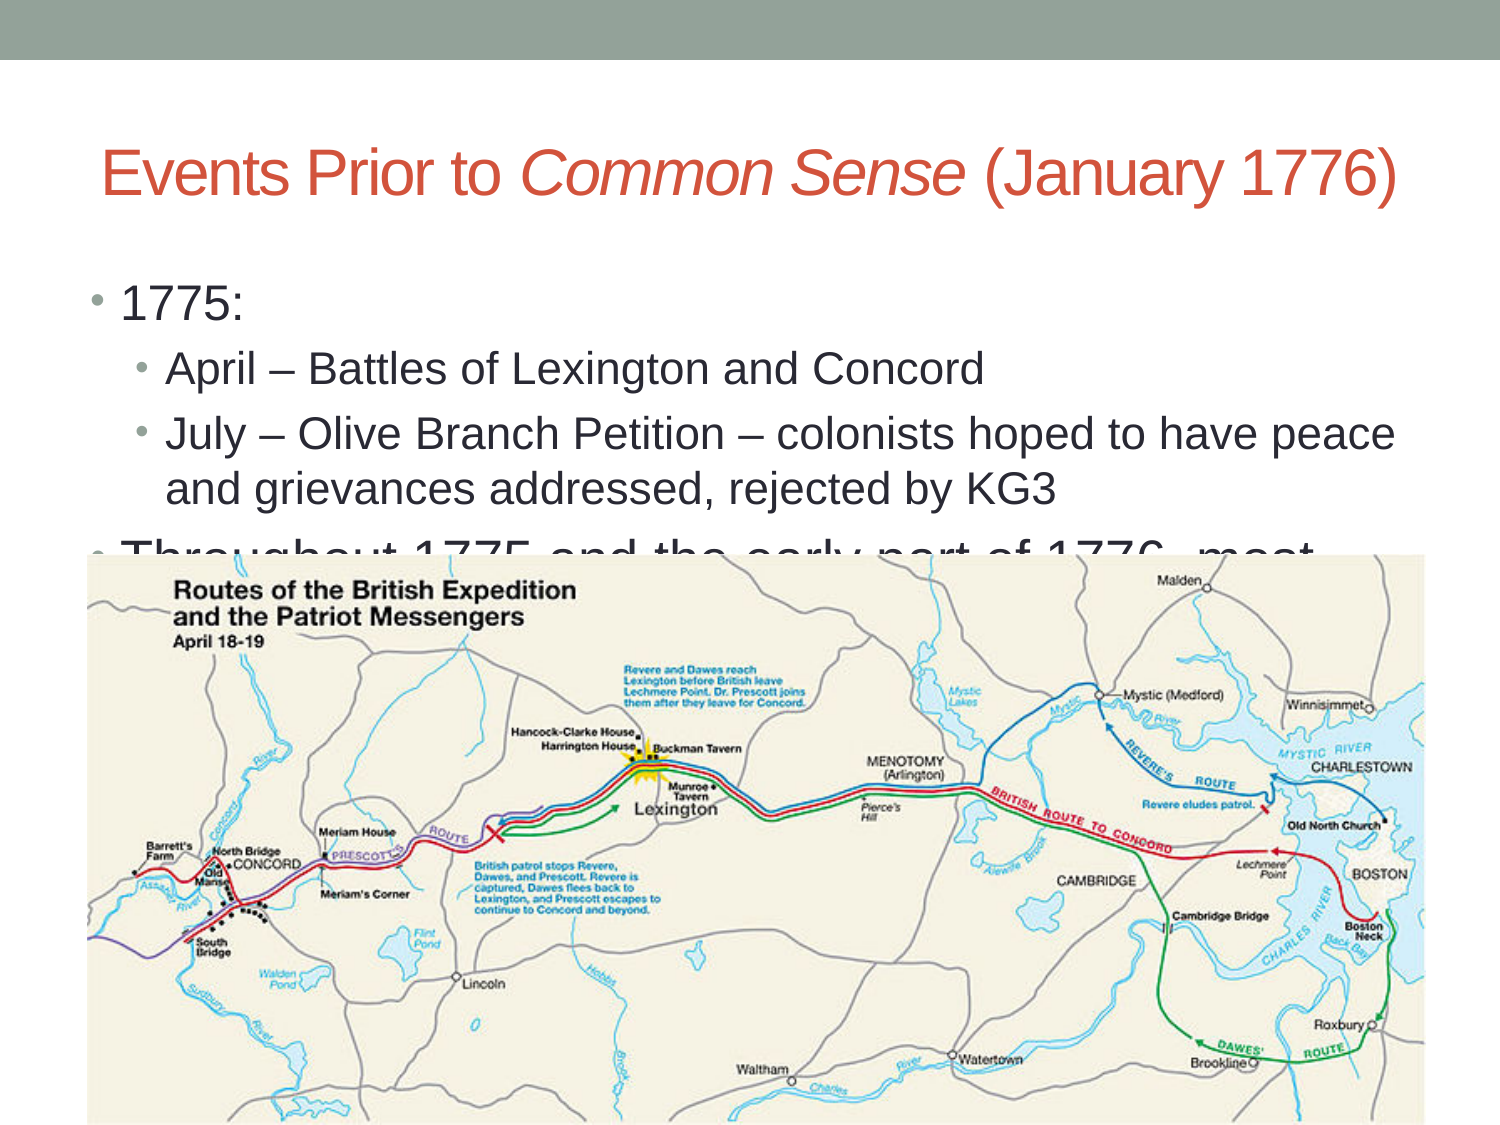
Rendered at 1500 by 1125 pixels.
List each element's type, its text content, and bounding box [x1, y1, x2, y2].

picture [87, 554, 1426, 1125]
title Events Prior to Common Sense (January 1776) [75, 87, 1425, 250]
list 1775: April – Battles of Lexington and Concord July – Olive Branch Petition – colonists hoped to have peace and grievances addressed, rejected by KG3 Throughout 1775 and the early part of 1776, most colonists did NOT want independence Rather, they were seeking a redress of grievances and to go back to the days of salutary neglect [75, 262, 1425, 1063]
